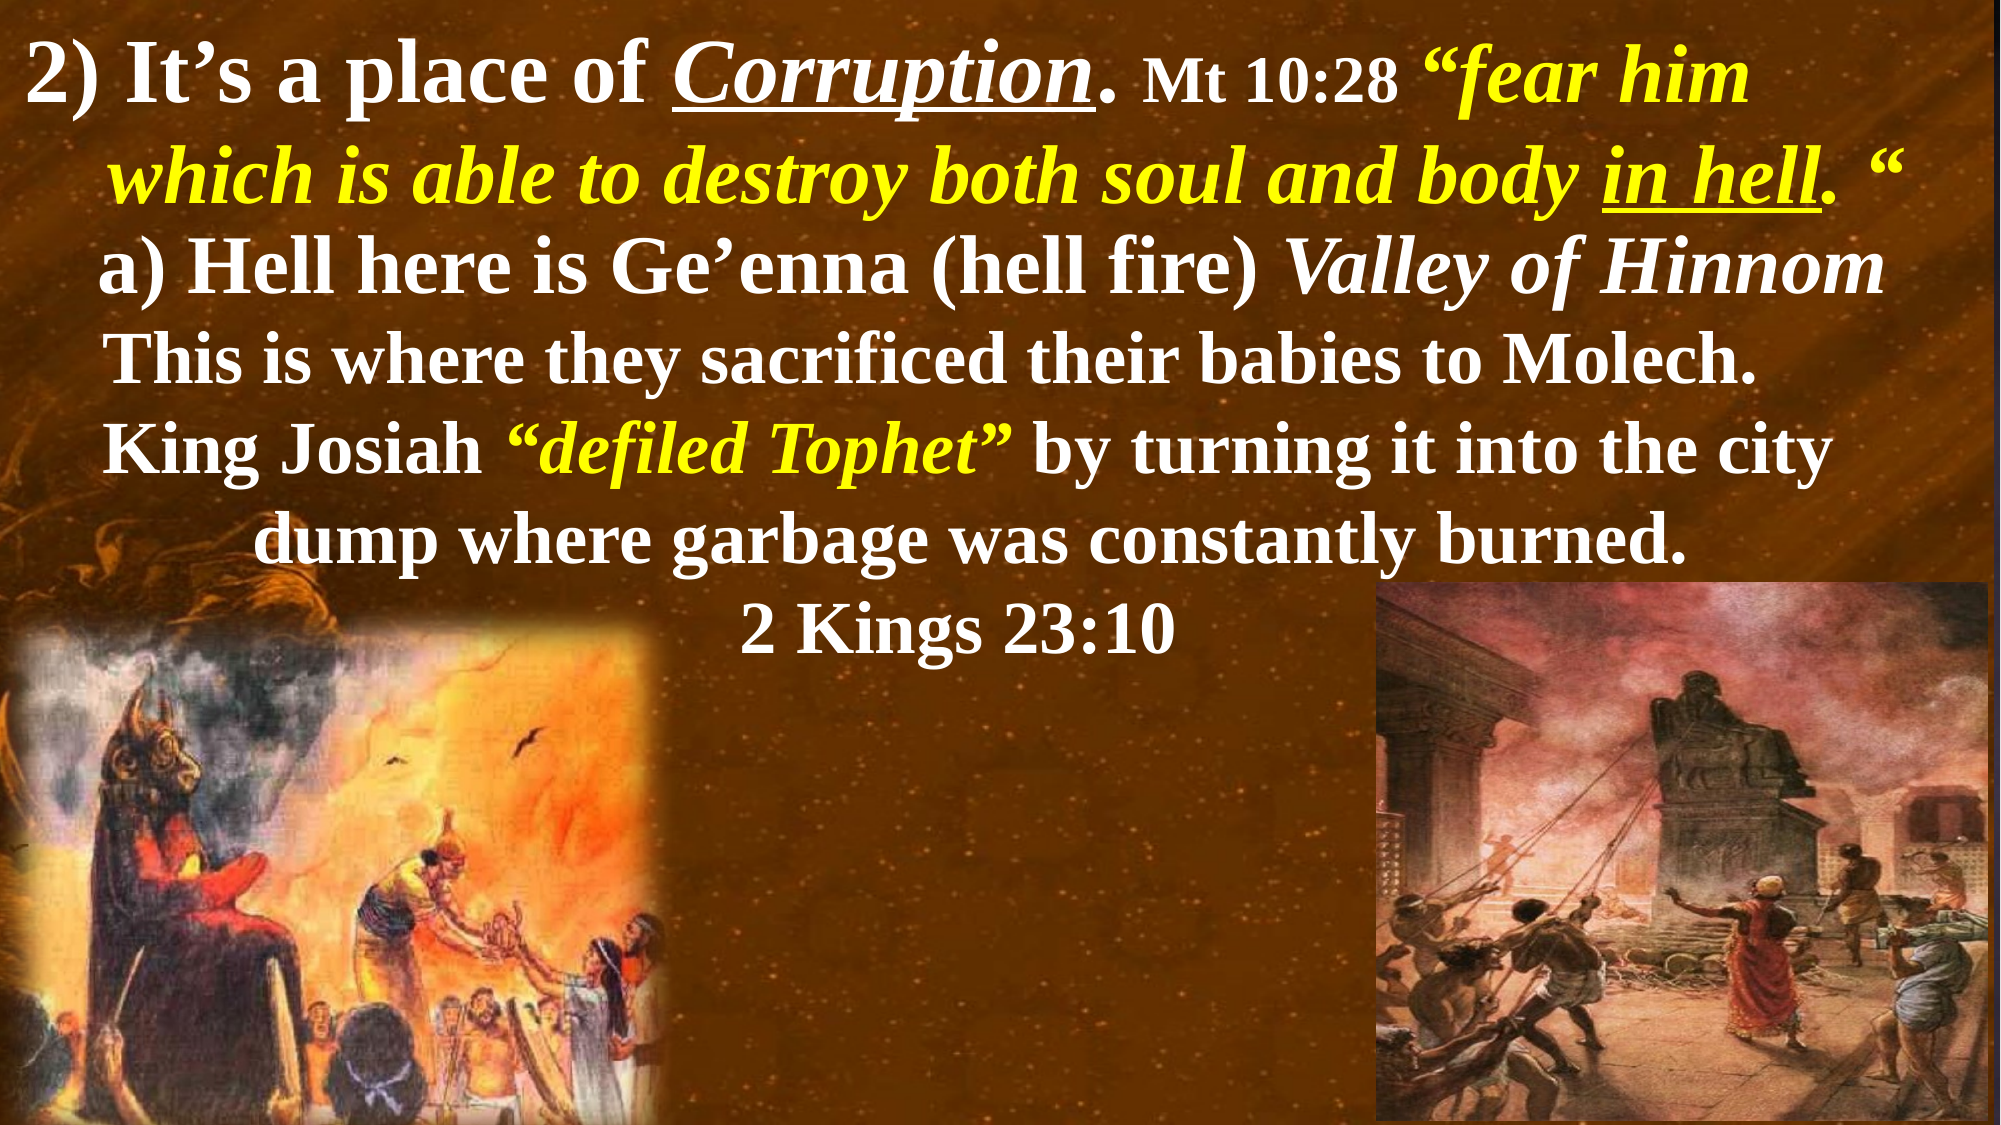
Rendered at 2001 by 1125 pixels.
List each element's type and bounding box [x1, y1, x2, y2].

picture [0, 0, 2001, 1125]
text_box [1994, 202, 2000, 318]
